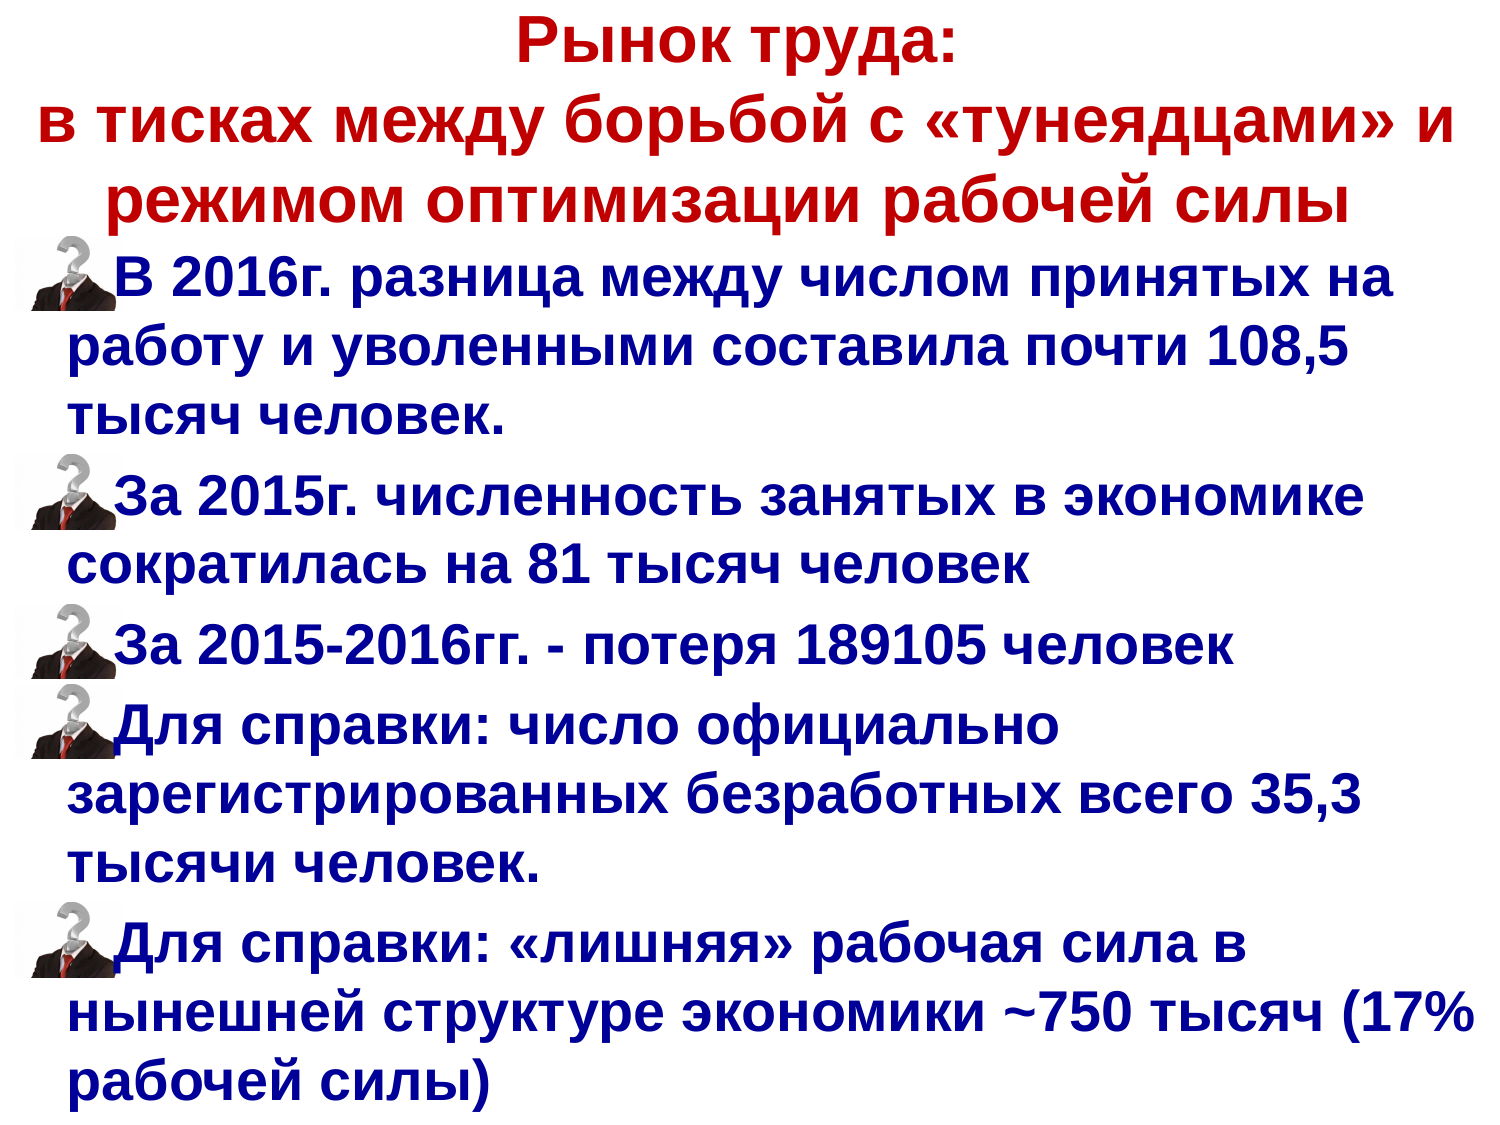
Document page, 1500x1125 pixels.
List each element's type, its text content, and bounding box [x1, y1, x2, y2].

list В 2016г. разница между числом принятых на работу и уволенными составила почти 108,5 тысяч человек. За 2015г. численность занятых в экономике сократилась на 81 тысяч человек За 2015-2016гг. - потеря 189105 человек Для справки: число официально зарегистрированных безработных всего 35,3 тысячи человек. Для справки: «лишняя» рабочая сила в нынешней структуре экономики ~750 тысяч (17% рабочей силы) [0, 231, 1495, 1125]
picture [15, 236, 90, 311]
title Рынок труда: в тисках между борьбой с «тунеядцами» и режимом оптимизации рабочей силы [0, 0, 1495, 231]
picture [15, 684, 90, 759]
picture [15, 454, 90, 530]
picture [15, 902, 90, 978]
picture [15, 604, 90, 679]
